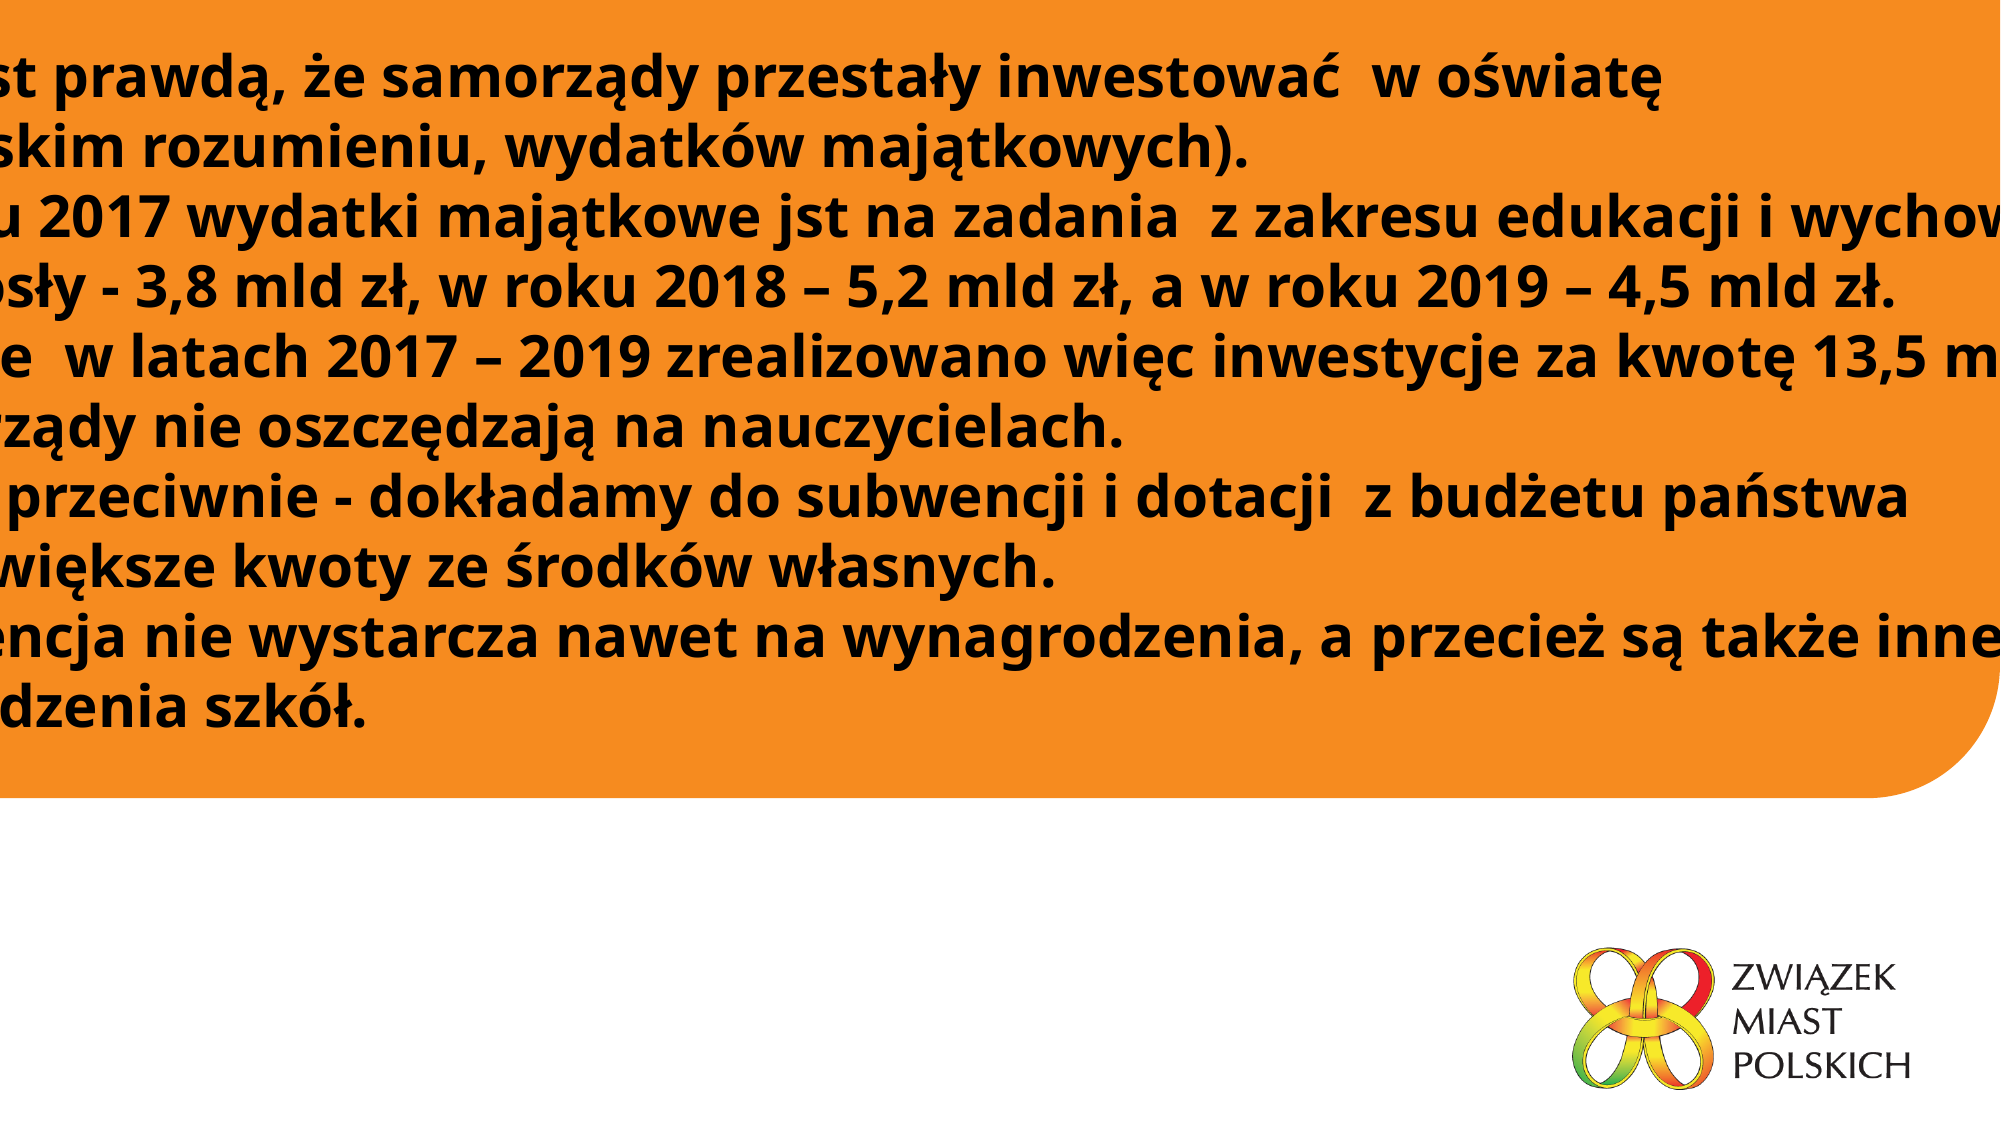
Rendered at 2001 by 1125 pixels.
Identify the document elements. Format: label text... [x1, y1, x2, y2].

picture [1542, 921, 1939, 1115]
text_box Nie jest prawdą, że samorządy przestały inwesto­wać w oświatę (w wąskim rozumieniu, wydatków majątkowych). W roku 2017 wydatki majątkowe jst na zadania z zakresu edukacji i wychowania wyniosły - 3,8 mld zł, w roku 2018 – 5,2 mld zł, a w roku 2019 – 4,5 mld zł. Łącznie w latach 2017 – 2019 zrealizowano więc inwestycje za kwotę 13,5 mld zł! Samorządy nie oszczędzają na nauczycielach. Wręcz przeciwnie - dokładamy do subwencji i dotacji z budżetu państwa coraz większe kwoty ze środków własnych. Subwencja nie wystarcza nawet na wynagrodzenia, a przecież są także inne koszty prowadzenia szkół. [0, 32, 2000, 817]
